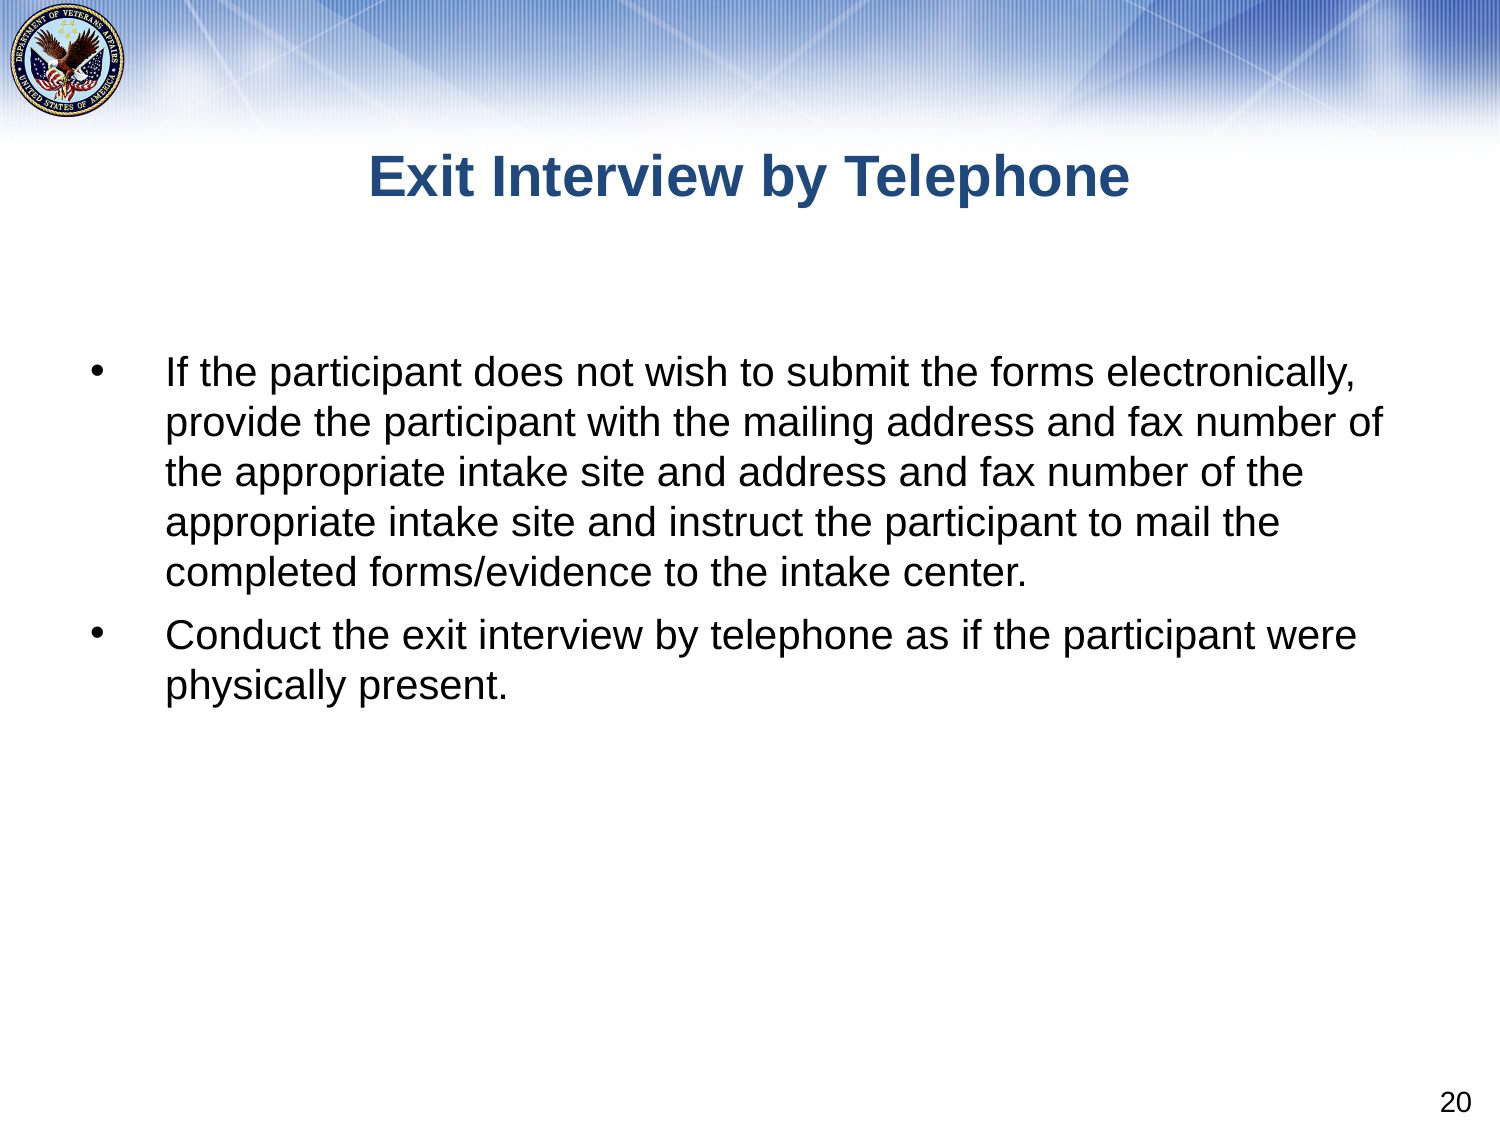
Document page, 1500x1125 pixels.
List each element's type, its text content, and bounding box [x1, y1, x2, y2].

slide_number 20 [1136, 1083, 1487, 1125]
picture [0, 309, 1500, 1062]
title Exit Interview by Telephone [0, 130, 1500, 309]
text_box If the participant does not wish to submit the forms electronically, provide the participant with the mailing address and fax number of the appropriate intake site and address and fax number of the appropriate intake site and instruct the participant to mail the completed forms/evidence to the intake center. Conduct the exit interview by telephone as if the participant were physically present. [75, 337, 1463, 725]
picture [0, 0, 1500, 130]
